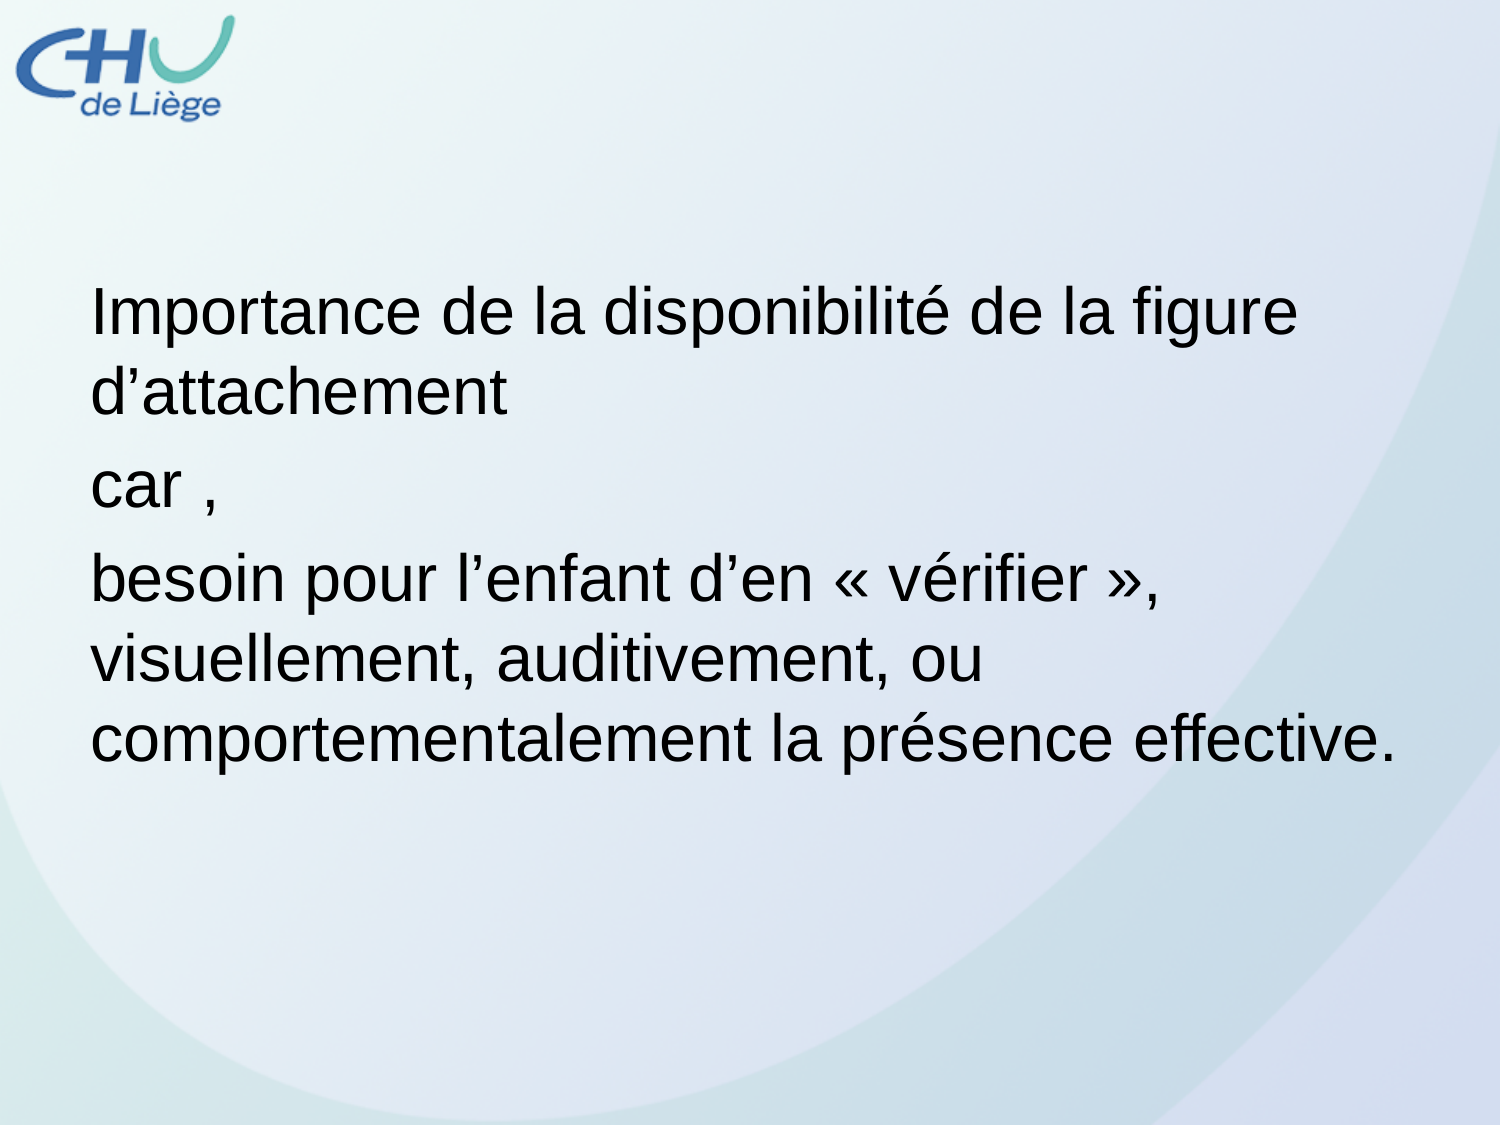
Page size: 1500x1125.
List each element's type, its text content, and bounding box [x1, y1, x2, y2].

list Importance de la disponibilité de la figure d’attachement car , besoin pour l’enfant d’en « vérifier », visuellement, auditivement, ou comportementalement la présence effective. [74, 73, 1426, 1006]
picture [0, 0, 1500, 1125]
